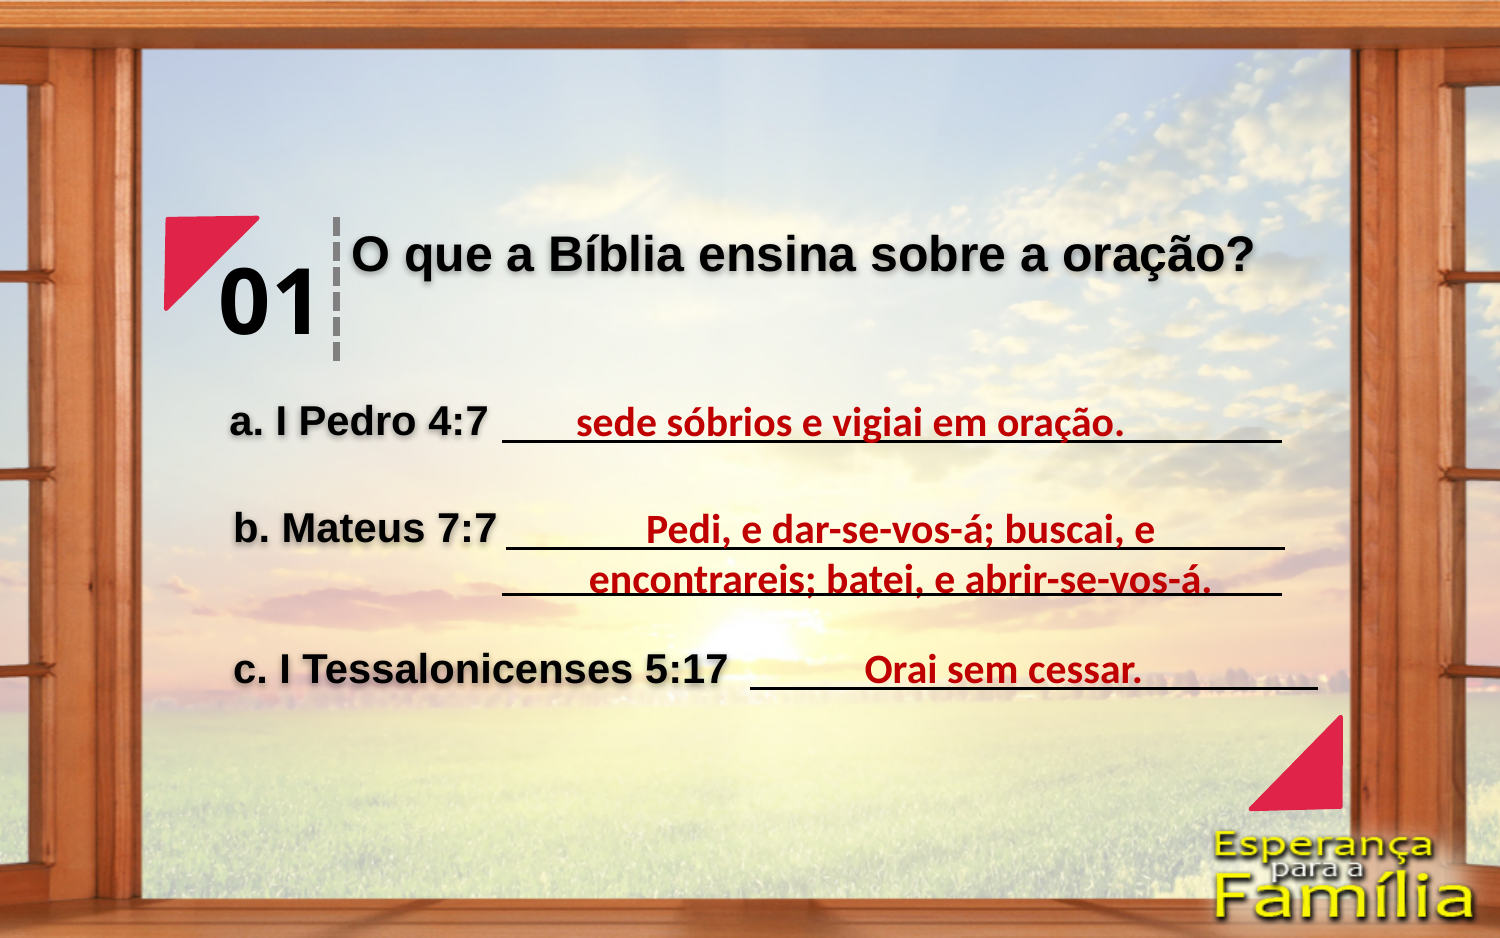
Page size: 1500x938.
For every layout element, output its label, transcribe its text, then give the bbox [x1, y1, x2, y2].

text_box sede sóbrios e vigiai em oração. [577, 387, 1170, 440]
text_box b. Mateus 7:7 [218, 492, 609, 559]
text_box 01 [203, 235, 332, 361]
text_box Pedi, e dar-se-vos-á; buscai, e encontrareis; batei, e abrir-se-vos-á. [532, 494, 1270, 547]
text_box sede sóbrios e vigiai em oração. [578, 449, 1170, 453]
text_box a. I Pedro 4:7 [214, 386, 573, 452]
picture [0, 0, 1500, 938]
text_box Pedi, e dar-se-vos-á; buscai, e encontrareis; batei, e abrir-se-vos-á. [532, 603, 1270, 610]
text_box Pedi, e dar-se-vos-á; buscai, e encontrareis; batei, e abrir-se-vos-á. [532, 557, 1270, 593]
text_box [1248, 714, 1343, 812]
text_box c. I Tessalonicenses 5:17 [218, 634, 738, 700]
text_box Orai sem cessar. [738, 634, 1270, 700]
text_box [163, 215, 260, 311]
text_box O que a Bíblia ensina sobre a oração? [336, 213, 1306, 290]
